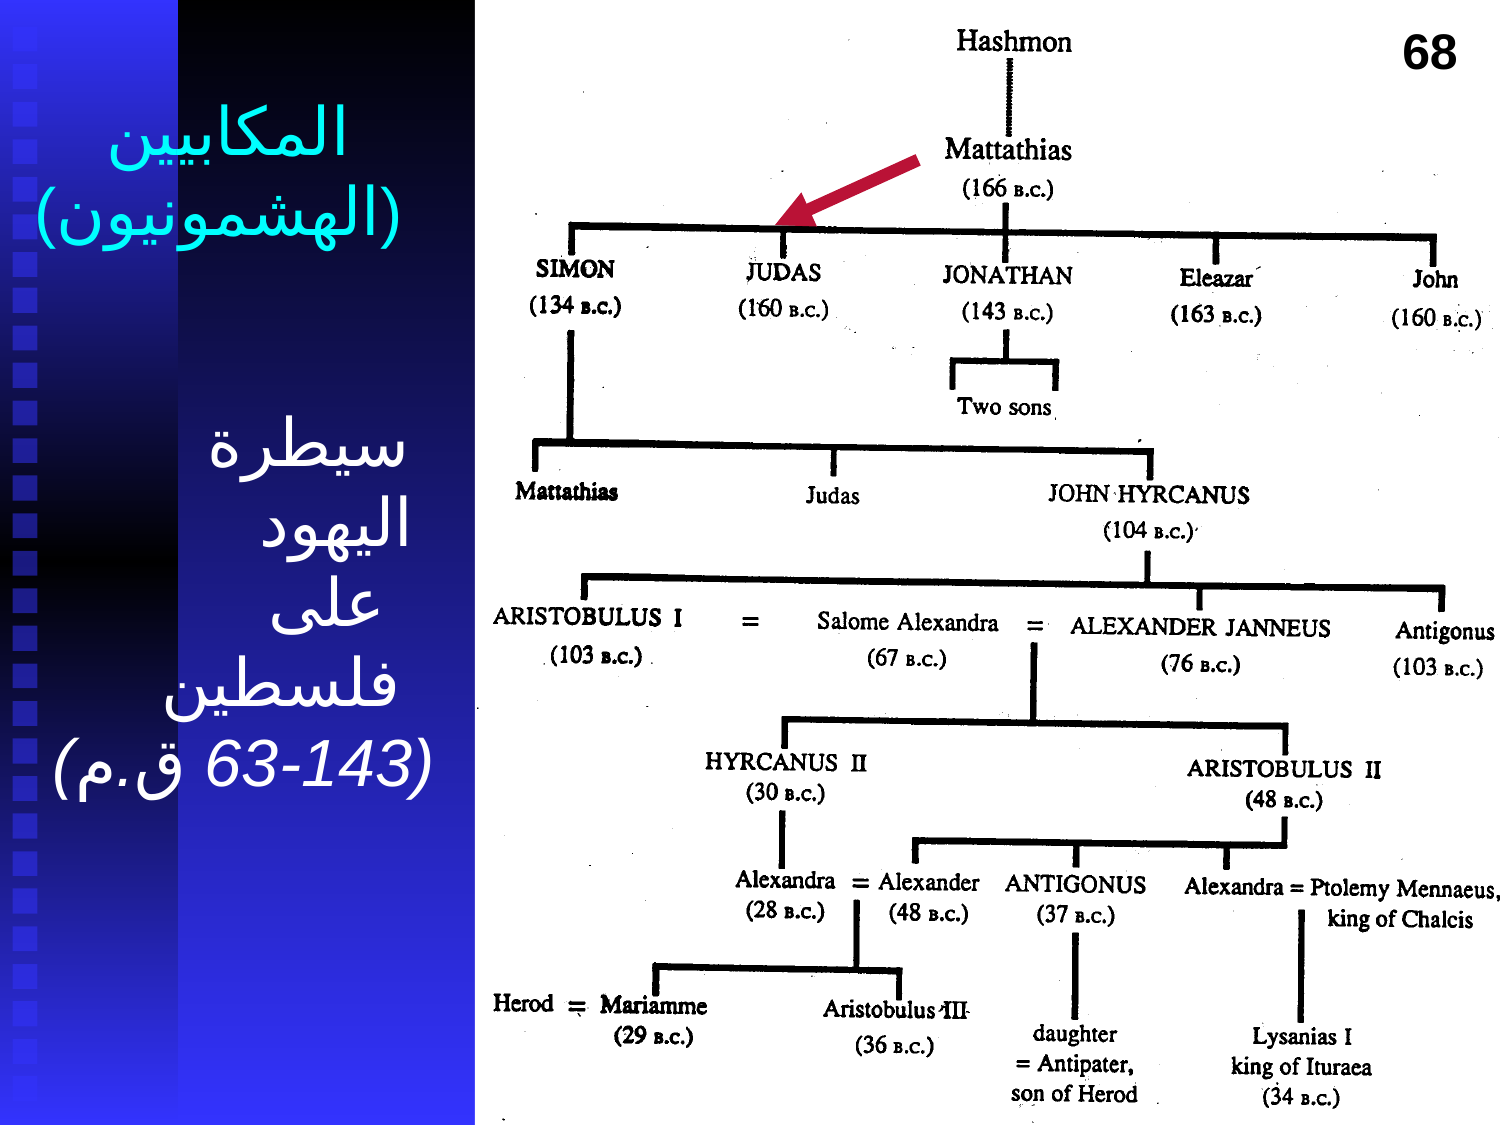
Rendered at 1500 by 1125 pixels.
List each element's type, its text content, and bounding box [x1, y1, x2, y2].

picture [474, 0, 1500, 1125]
text_box سيطرة اليهود على فلسطين (143-63 ق.م) [37, 437, 450, 763]
title المكابيين (الهشمونيون) [0, 0, 463, 338]
